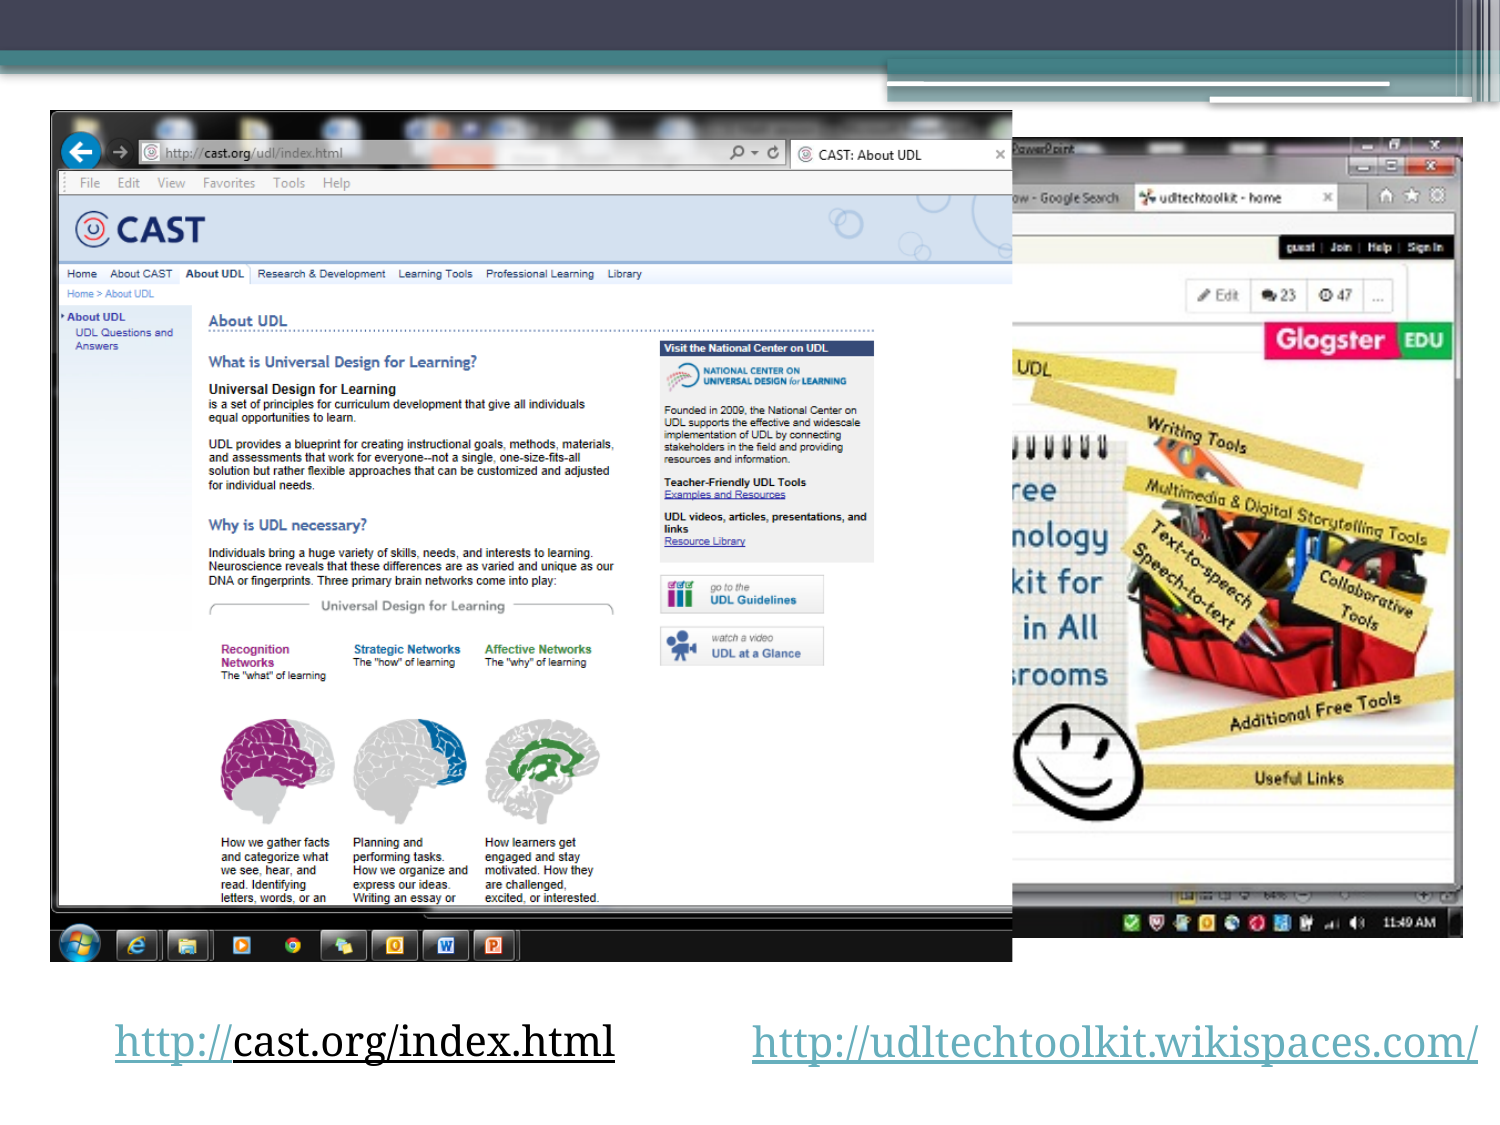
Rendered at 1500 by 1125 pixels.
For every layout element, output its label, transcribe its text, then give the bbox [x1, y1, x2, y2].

text_box http://cast.org/index.html [99, 1007, 642, 1080]
text_box http://udltechtoolkit.wikispaces.com/ [737, 1008, 1500, 1081]
picture [49, 110, 1463, 962]
